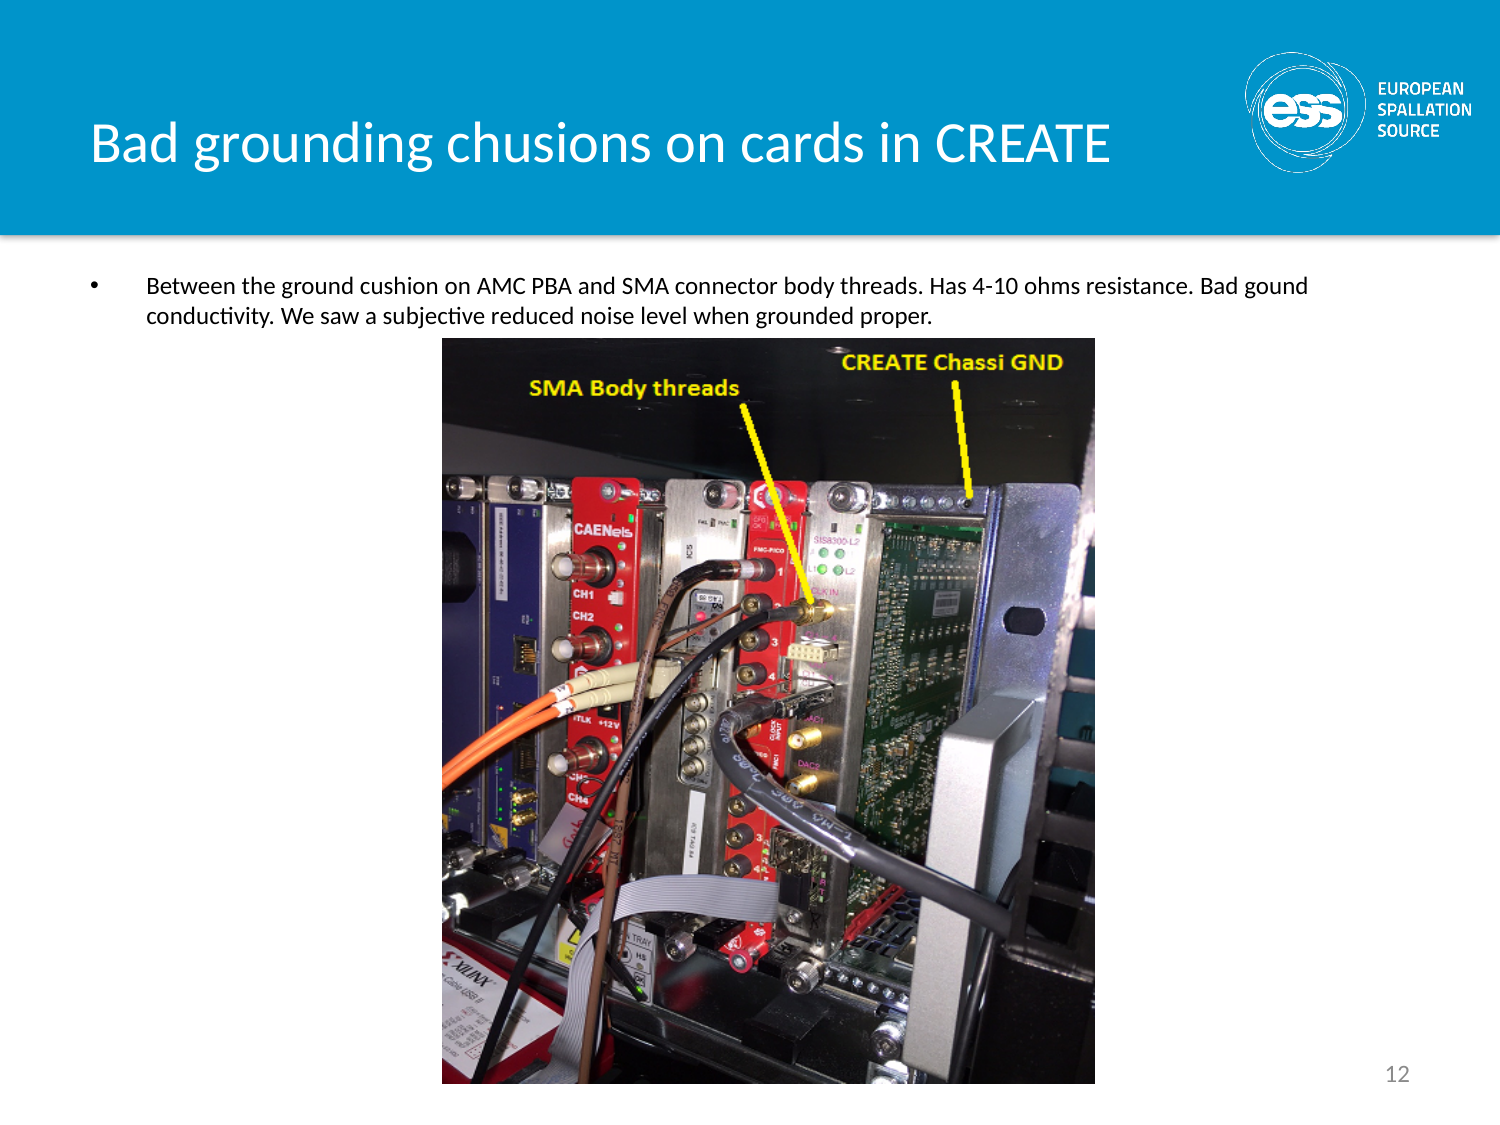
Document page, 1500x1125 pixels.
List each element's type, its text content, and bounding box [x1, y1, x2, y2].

picture [1443, 86, 1450, 93]
picture [1454, 83, 1458, 94]
picture [1436, 104, 1444, 115]
picture [1264, 94, 1342, 127]
picture [1432, 125, 1438, 136]
picture [1409, 104, 1415, 115]
picture [1379, 83, 1385, 94]
picture [1389, 104, 1393, 115]
list Between the ground cushion on AMC PBA and SMA connector body threads. Has 4-10 ohms resistance. Bad gound conductivity. We saw a subjective reduced noise level when grounded proper. [75, 262, 1425, 1005]
picture [442, 337, 1095, 1084]
title Bad grounding chusions on cards in CREATE [75, 45, 1247, 233]
slide_number 12 [1074, 1042, 1425, 1103]
picture [1398, 109, 1406, 115]
picture [1423, 83, 1430, 94]
picture [1400, 83, 1407, 94]
picture [1418, 104, 1423, 115]
picture [1422, 125, 1428, 134]
